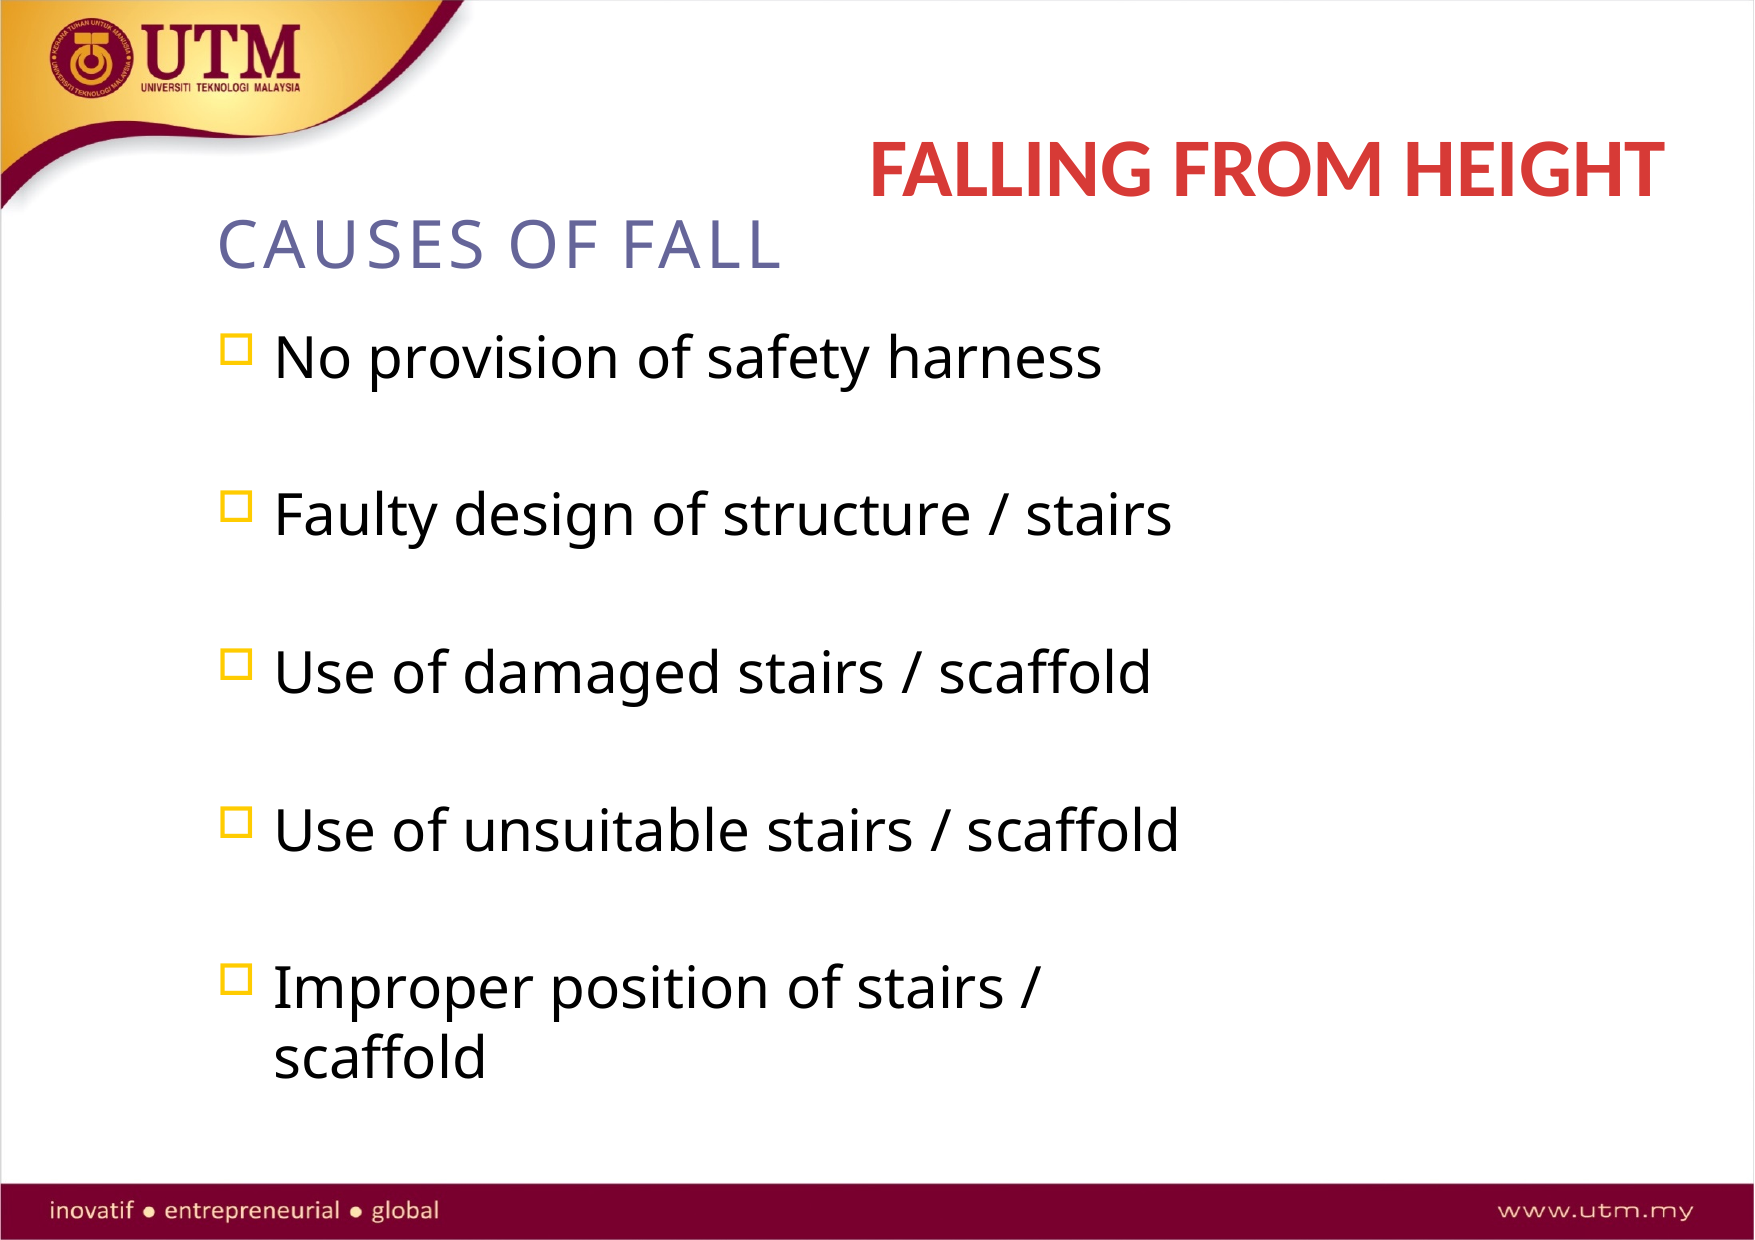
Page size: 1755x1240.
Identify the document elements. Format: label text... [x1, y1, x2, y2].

title FALLING FROM HEIGHT [407, 39, 1667, 267]
text_box CAUSES OF FALL No provision of safety harness Faulty design of structure / stairs Use of damaged stairs / scaffold Use of unsuitable stairs / scaffold Improper position of stairs / scaffold [214, 201, 1214, 1091]
picture [0, 0, 1754, 1240]
